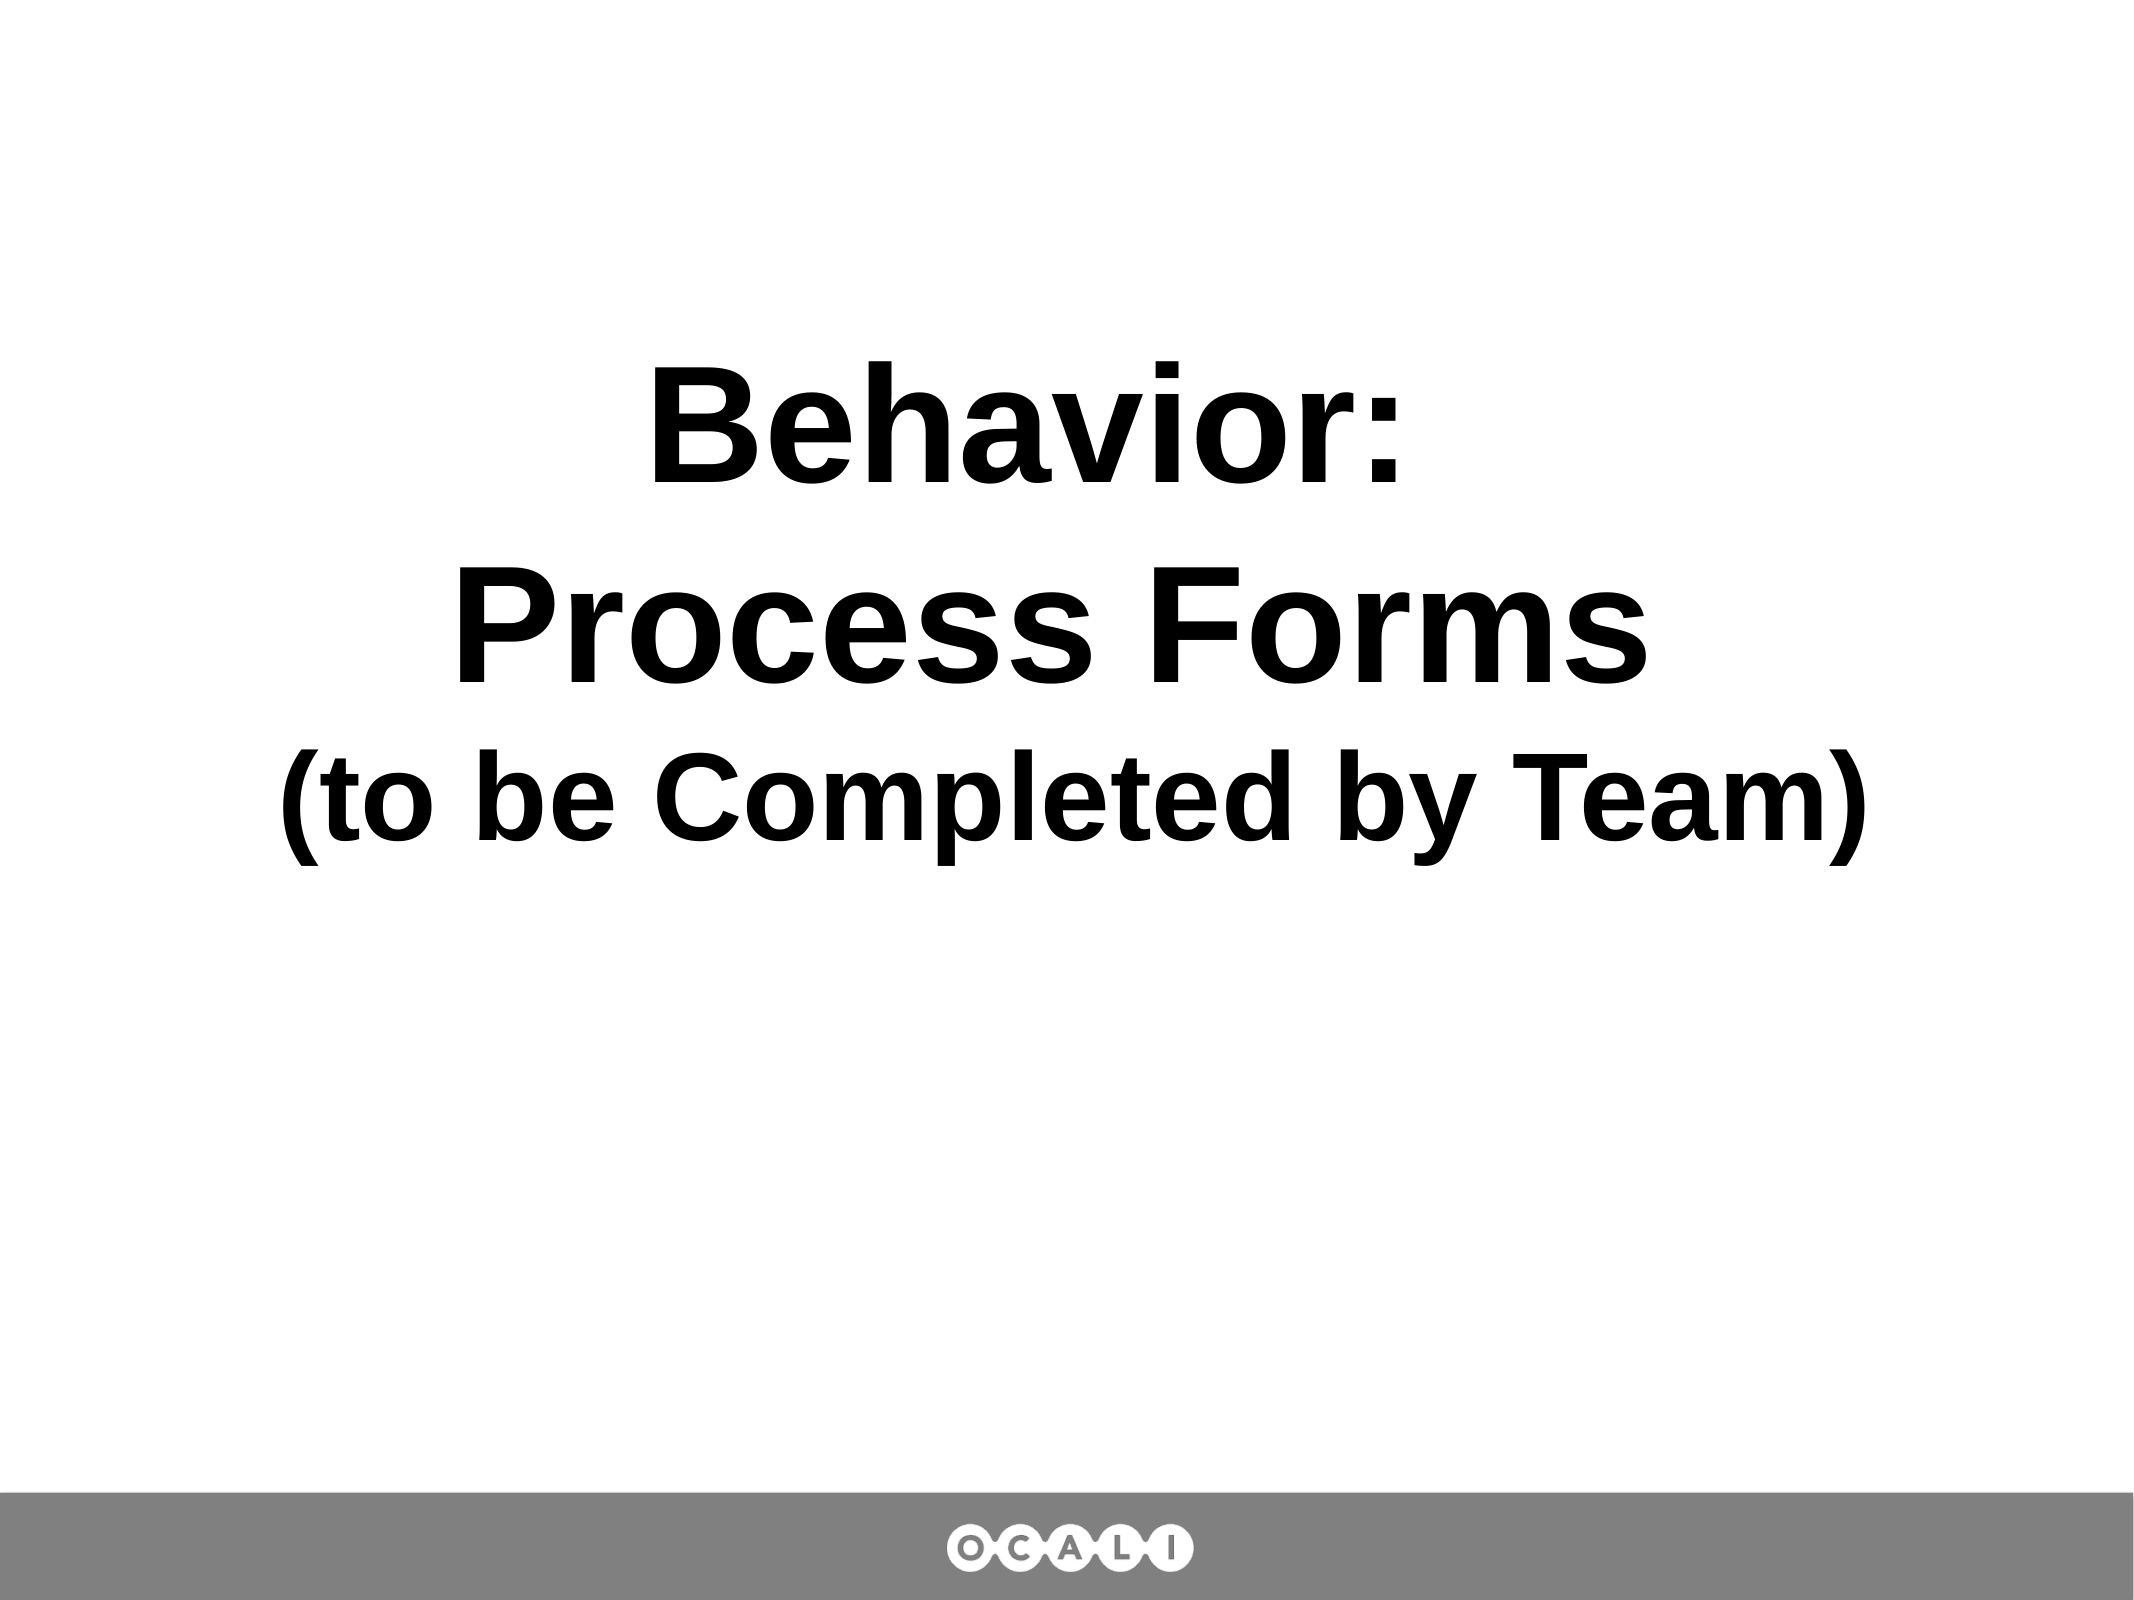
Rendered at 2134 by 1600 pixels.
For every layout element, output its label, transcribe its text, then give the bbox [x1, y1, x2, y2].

title Behavior: Process Forms (to be Completed by Team) [216, 512, 1934, 669]
